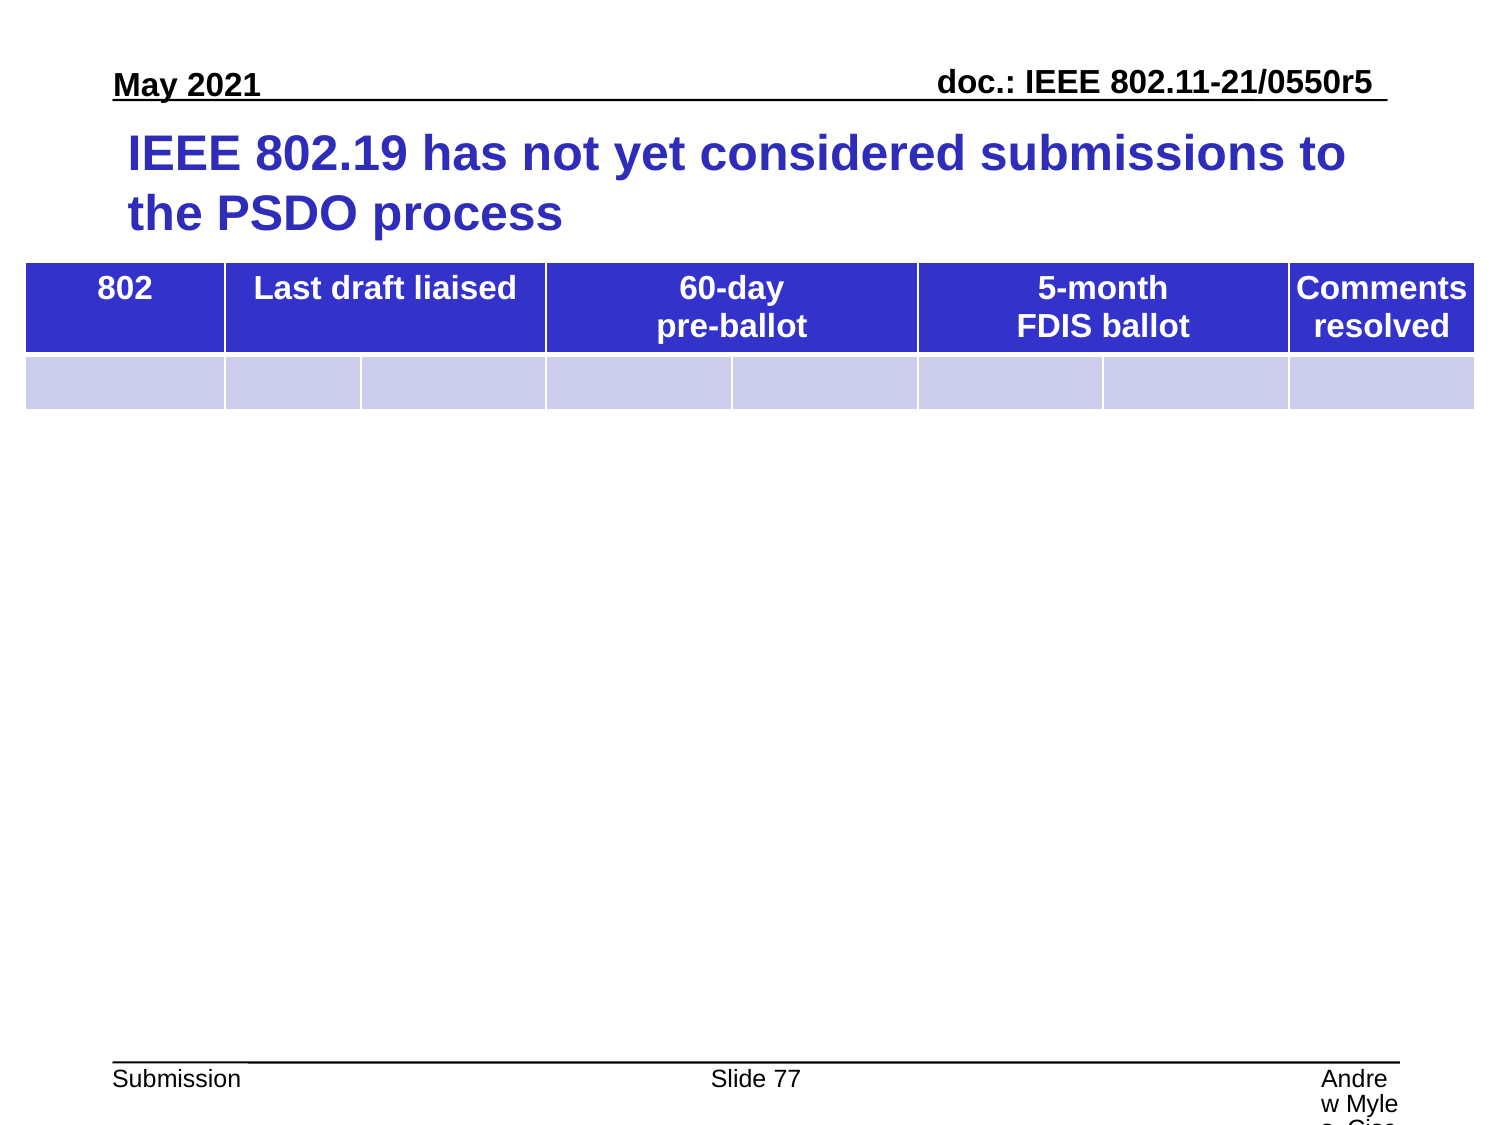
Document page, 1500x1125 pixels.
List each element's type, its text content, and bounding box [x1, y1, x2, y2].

table_cell [733, 357, 917, 409]
table_cell [919, 357, 1102, 409]
table_cell [26, 357, 224, 409]
footer Andrew Myles, Cisco [1320, 1061, 1402, 1093]
table_header 802 [26, 263, 224, 352]
table_cell [1104, 357, 1288, 409]
table_cell [547, 357, 731, 409]
table_header Comments resolved [1290, 263, 1474, 352]
table_cell [362, 357, 545, 409]
table_header 60-day pre-ballot [547, 263, 917, 352]
table_header 5-month FDIS ballot [919, 263, 1288, 352]
table_cell [1290, 357, 1474, 409]
table_cell [226, 357, 360, 409]
table_header Last draft liaised [226, 263, 545, 352]
title IEEE 802.19 has not yet considered submissions to the PSDO process [112, 112, 1388, 262]
slide_number Slide 77 [709, 1061, 803, 1093]
